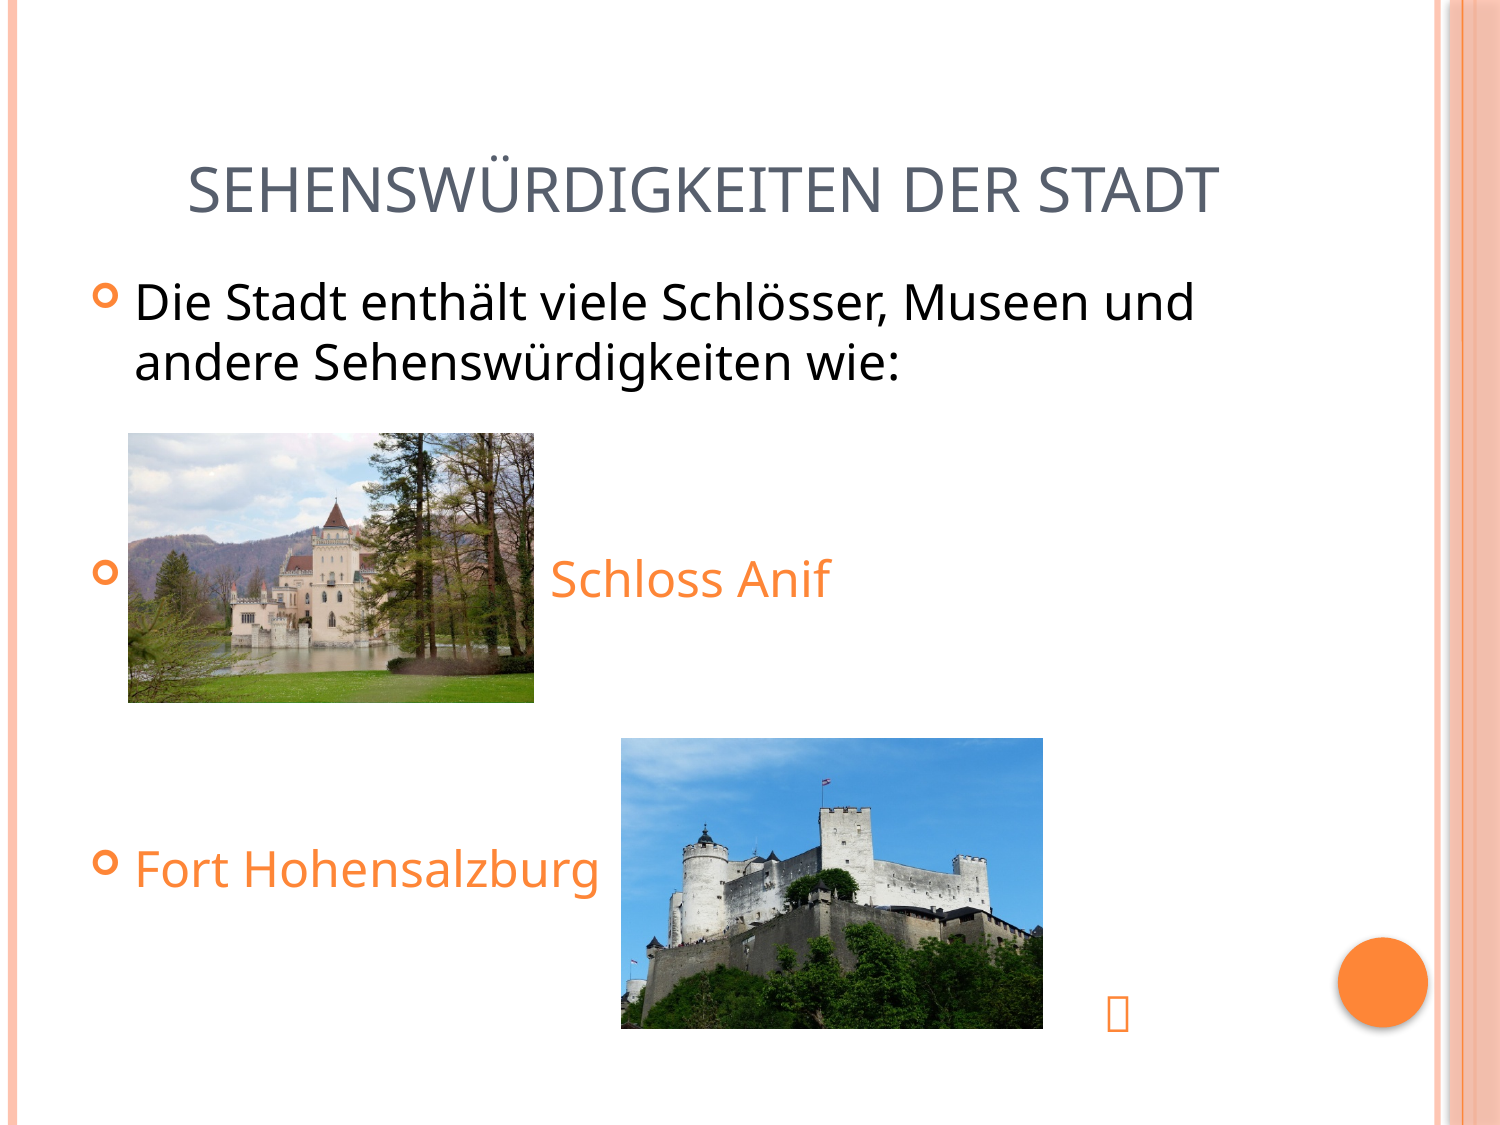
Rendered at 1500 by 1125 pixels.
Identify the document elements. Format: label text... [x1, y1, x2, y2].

title Sehenswürdigkeiten der Stadt [75, 45, 1300, 233]
picture [128, 432, 534, 704]
list Die Stadt enthält viele Schlösser, Museen und andere Sehenswürdigkeiten wie: Schloss Anif Fort Hohensalzburg  [75, 262, 1300, 1062]
picture [620, 737, 1044, 1029]
